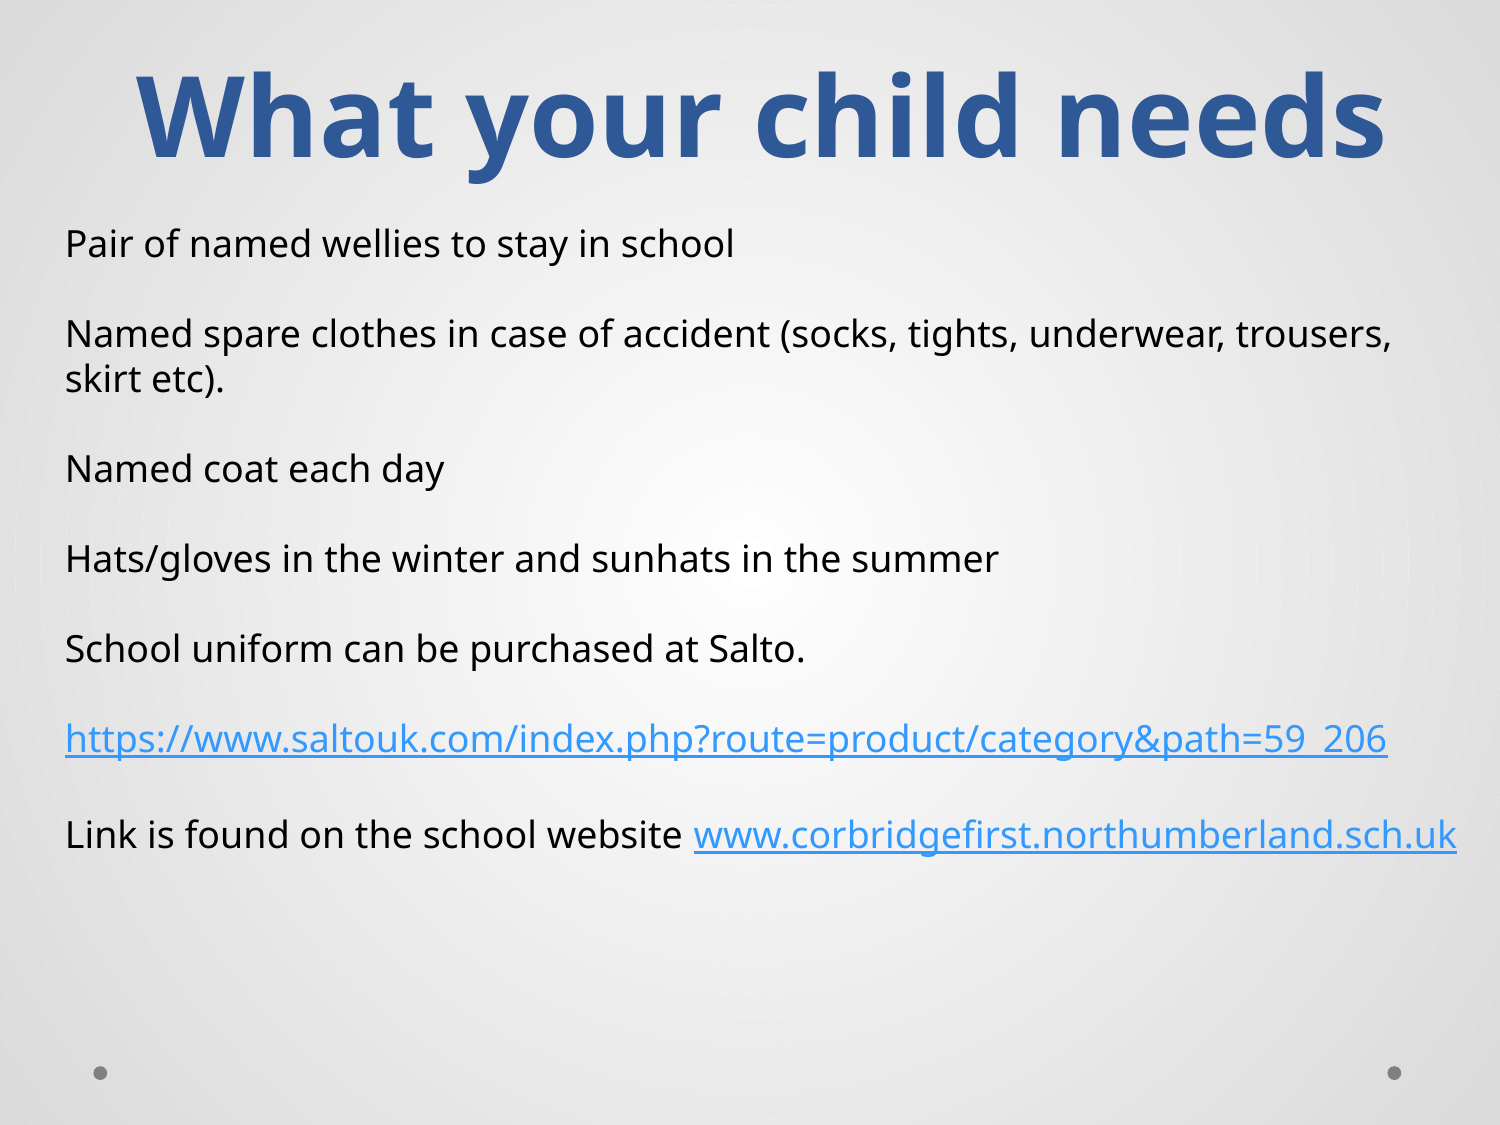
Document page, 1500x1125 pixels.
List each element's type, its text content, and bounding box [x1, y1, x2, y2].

title What your child needs [87, 24, 1438, 188]
text_box Pair of named wellies to stay in school Named spare clothes in case of accident (socks, tights, underwear, trousers, skirt etc). Named coat each day Hats/gloves in the winter and sunhats in the summer School uniform can be purchased at Salto. https://www.saltouk.com/index.php?route=product/category&path=59_206 Link is found on the school website www.corbridgefirst.northumberland.sch.uk [49, 212, 1475, 915]
